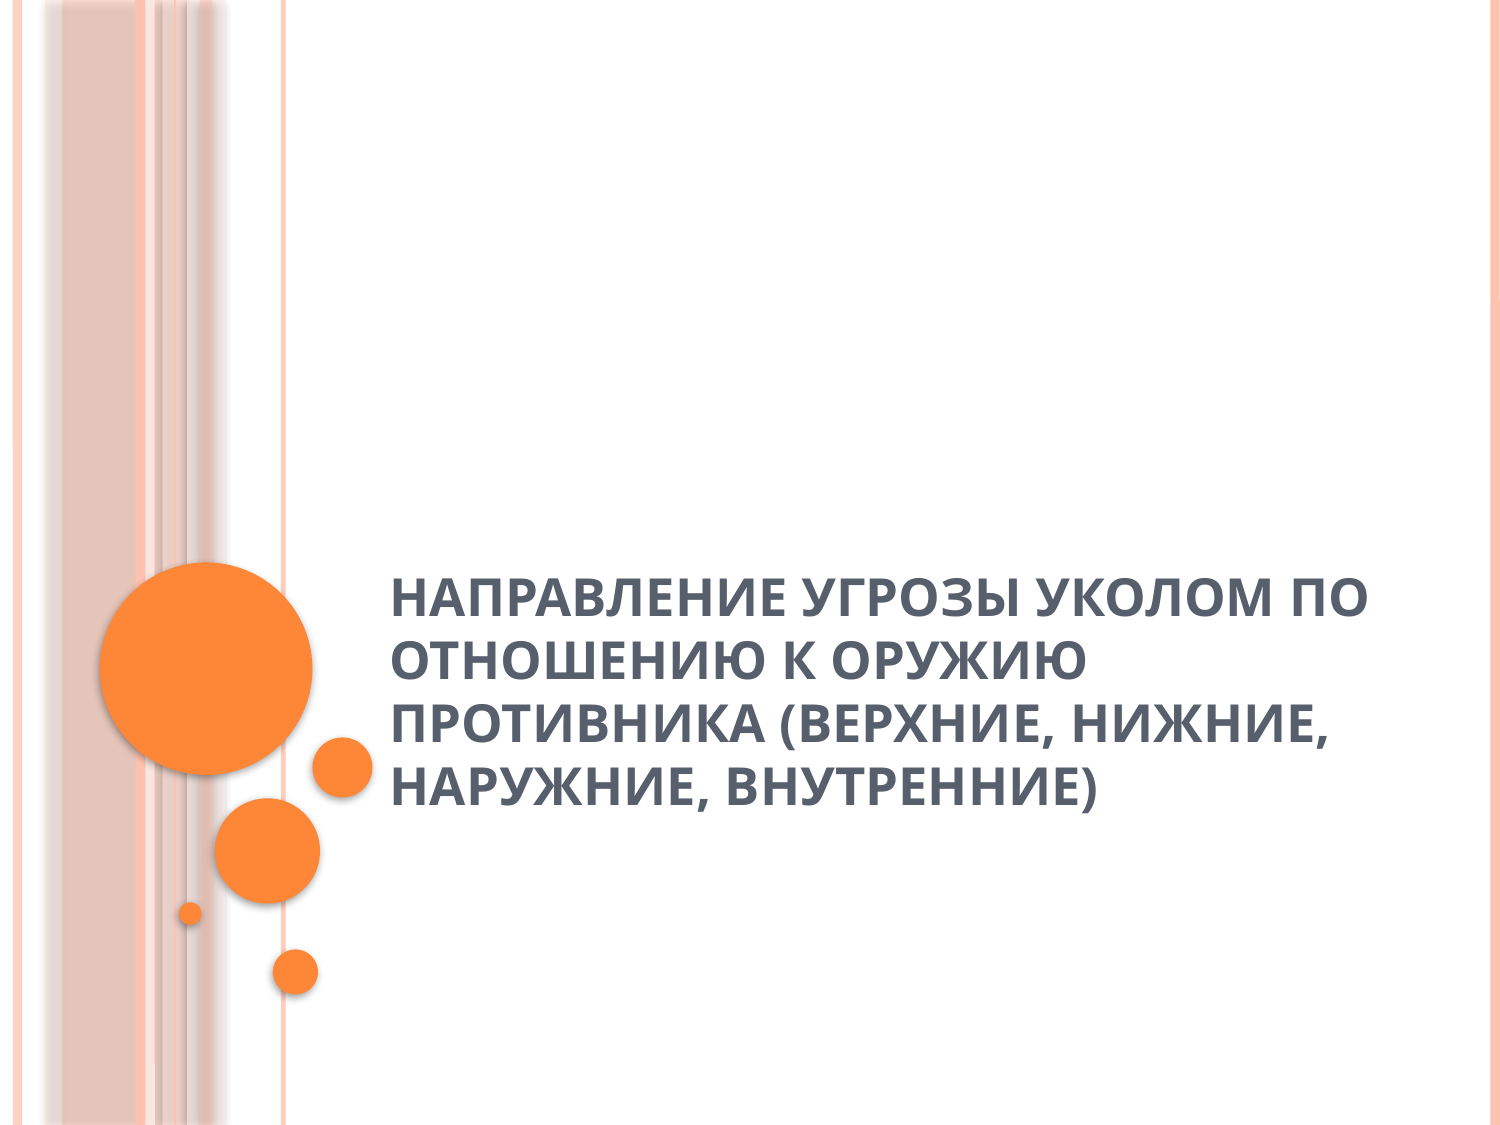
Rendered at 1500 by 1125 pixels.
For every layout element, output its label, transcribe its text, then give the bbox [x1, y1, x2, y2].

title Направление угрозы уколом по отношению к оружию противника (верхние, нижние, наружние, внутренние) [375, 512, 1388, 824]
